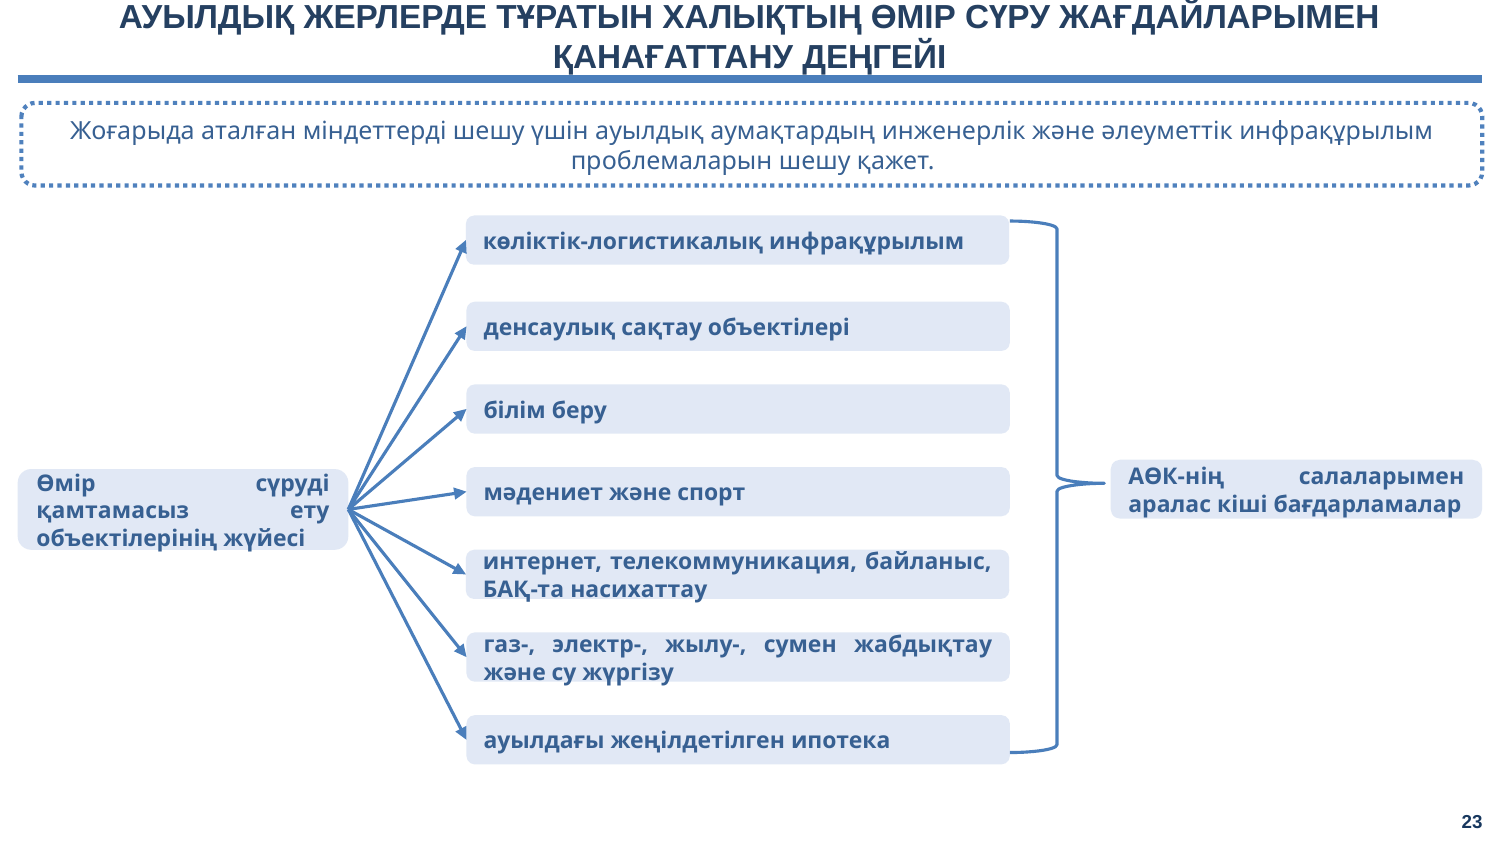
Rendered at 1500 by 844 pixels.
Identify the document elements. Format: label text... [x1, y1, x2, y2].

slide_number 23 [1147, 798, 1498, 844]
text_box Өмір сүруді қамтамасыз ету объектілерінің жүйесі [15, 466, 341, 552]
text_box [348, 509, 467, 741]
text_box Жоғарыда аталған міндеттерді шешу үшін ауылдық аумақтардың инженерлік және әлеуметтік инфрақұрылым проблемаларын шешу қажет. [19, 100, 1485, 188]
text_box мәдениет және спорт [472, 464, 1009, 519]
text_box білім беру [472, 382, 1009, 436]
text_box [348, 239, 467, 507]
text_box интернет, телекоммуникация, байланыс, БАҚ-та насихаттау [472, 547, 1009, 602]
text_box АӨК-нің салаларымен аралас кіші бағдарламалар [1108, 457, 1485, 521]
text_box газ-, электр-, жылу-, сумен жабдықтау және су жүргізу [471, 630, 1009, 684]
text_box АУЫЛДЫҚ ЖЕРЛЕРДЕ ТҰРАТЫН ХАЛЫҚТЫҢ ӨМІР СҮРУ ЖАҒДАЙЛАРЫМЕН ҚАНАҒАТТАНУ ДЕҢГЕЙІ [0, 3, 1500, 68]
text_box ауылдағы жеңілдетілген ипотека [464, 713, 1012, 767]
text_box [1009, 220, 1106, 754]
text_box денсаулық сақтау объектілері [471, 299, 1009, 354]
text_box көліктік-логистикалық инфрақұрылым [463, 213, 1011, 267]
